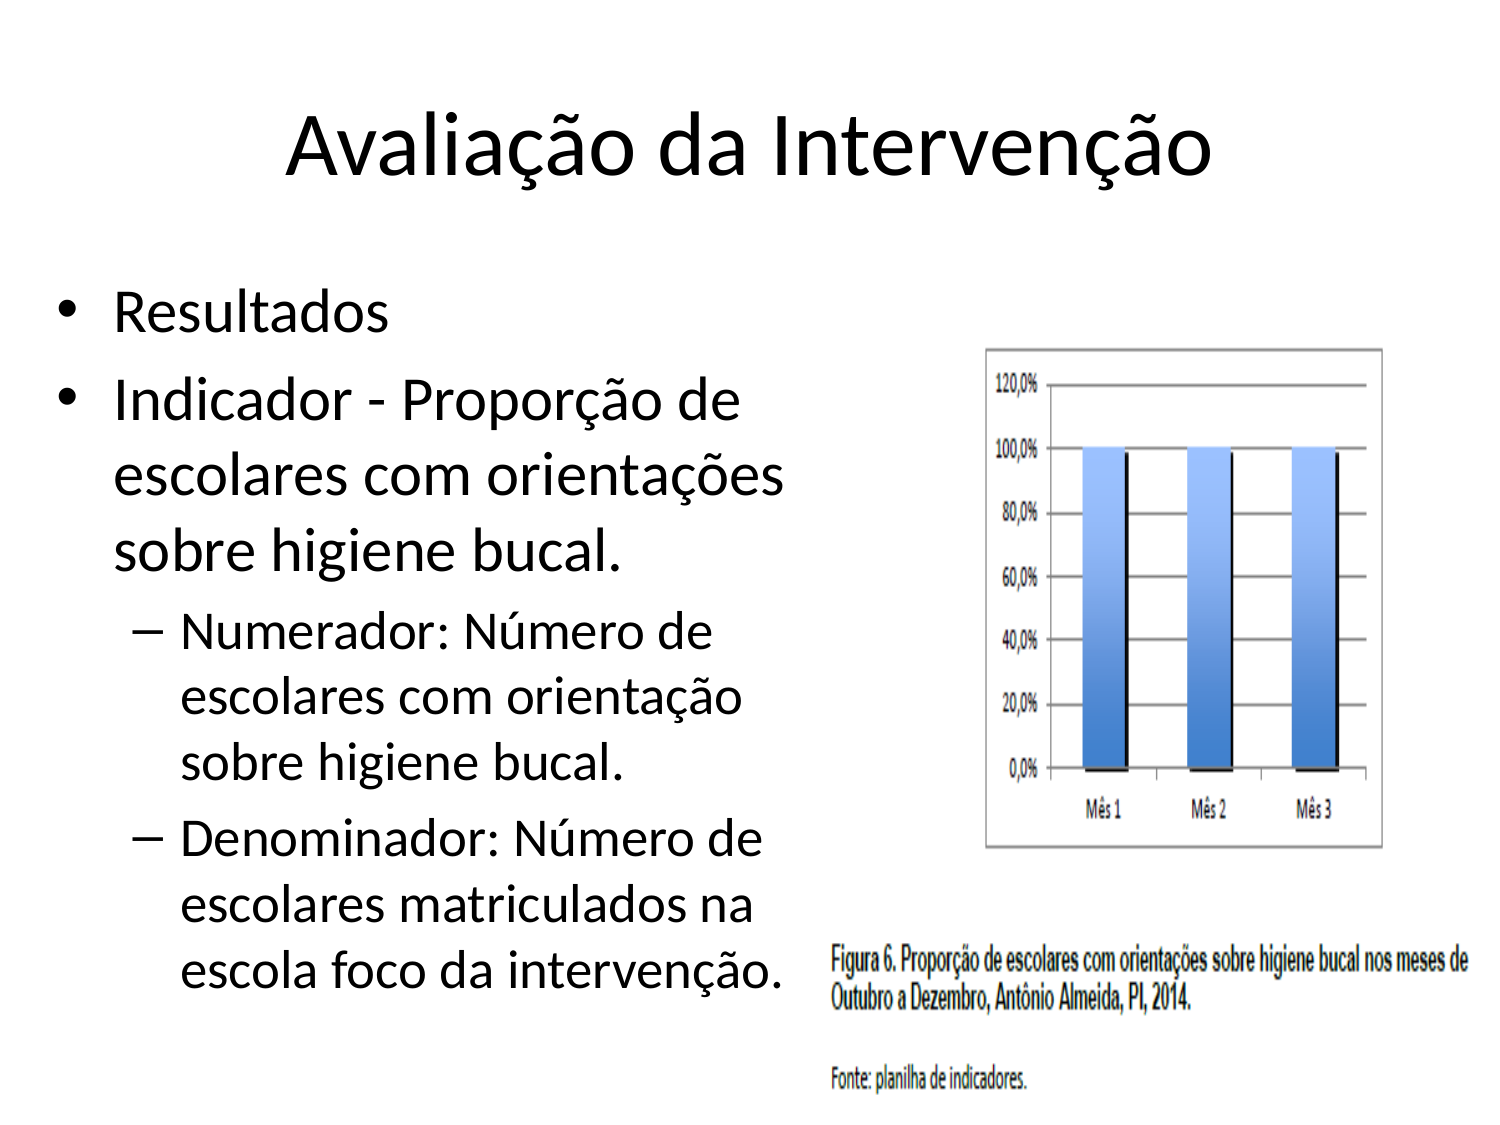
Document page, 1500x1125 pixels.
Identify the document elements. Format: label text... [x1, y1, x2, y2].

title Avaliação da Intervenção [75, 45, 1425, 233]
list Resultados Indicador - Proporção de escolares com orientações sobre higiene bucal. Numerador: Número de escolares com orientação sobre higiene bucal. Denominador: Número de escolares matriculados na escola foco da intervenção. [41, 262, 832, 1106]
picture [784, 292, 1476, 1125]
